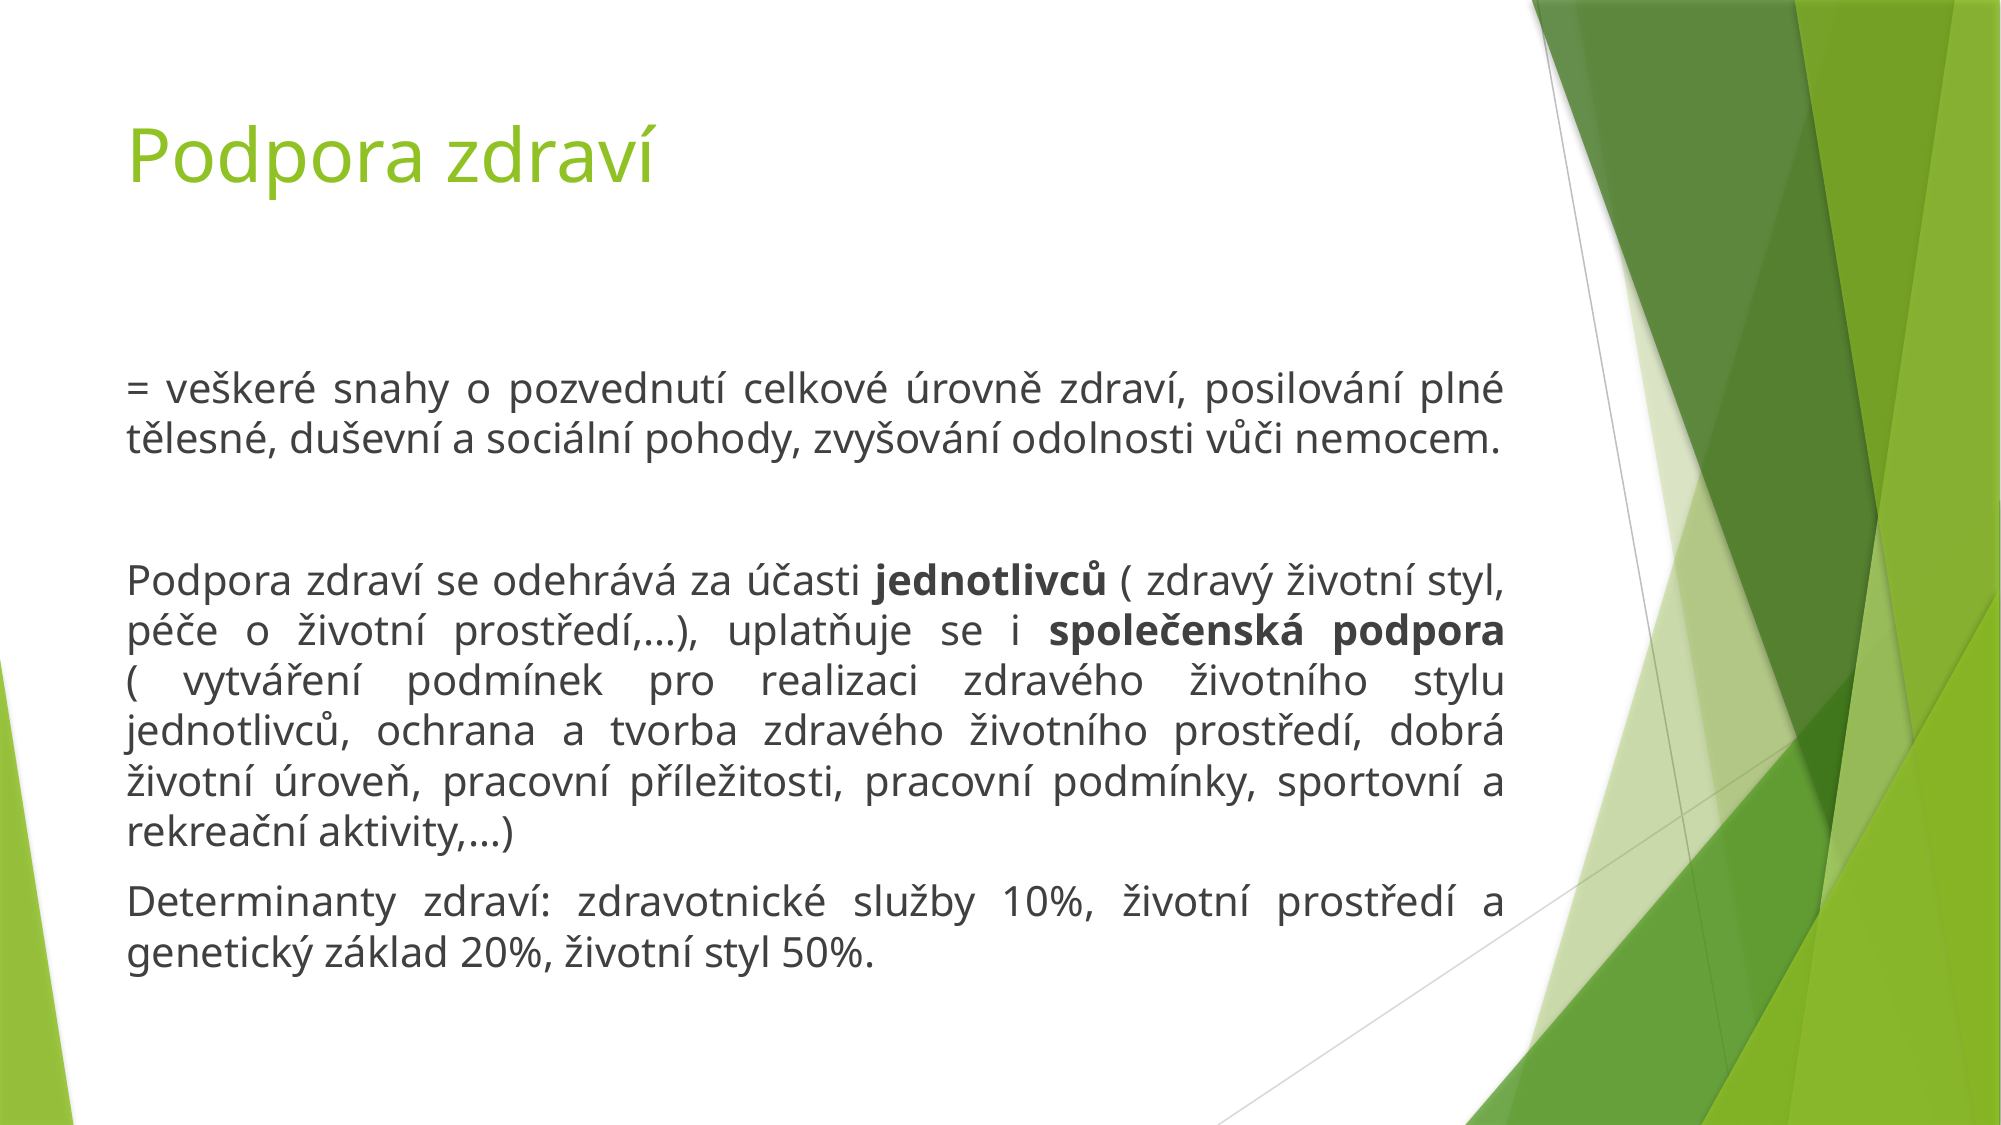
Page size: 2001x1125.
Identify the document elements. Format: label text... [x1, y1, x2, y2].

title Podpora zdraví [111, 99, 1522, 317]
list = veškeré snahy o pozvednutí celkové úrovně zdraví, posilování plné tělesné, duševní a sociální pohody, zvyšování odolnosti vůči nemocem. Podpora zdraví se odehrává za účasti jednotlivců ( zdravý životní styl, péče o životní prostředí,…), uplatňuje se i společenská podpora ( vytváření podmínek pro realizaci zdravého životního stylu jednotlivců, ochrana a tvorba zdravého životního prostředí, dobrá životní úroveň, pracovní příležitosti, pracovní podmínky, sportovní a rekreační aktivity,…) Determinanty zdraví: zdravotnické služby 10%, životní prostředí a genetický základ 20%, životní styl 50%. [111, 354, 1522, 992]
